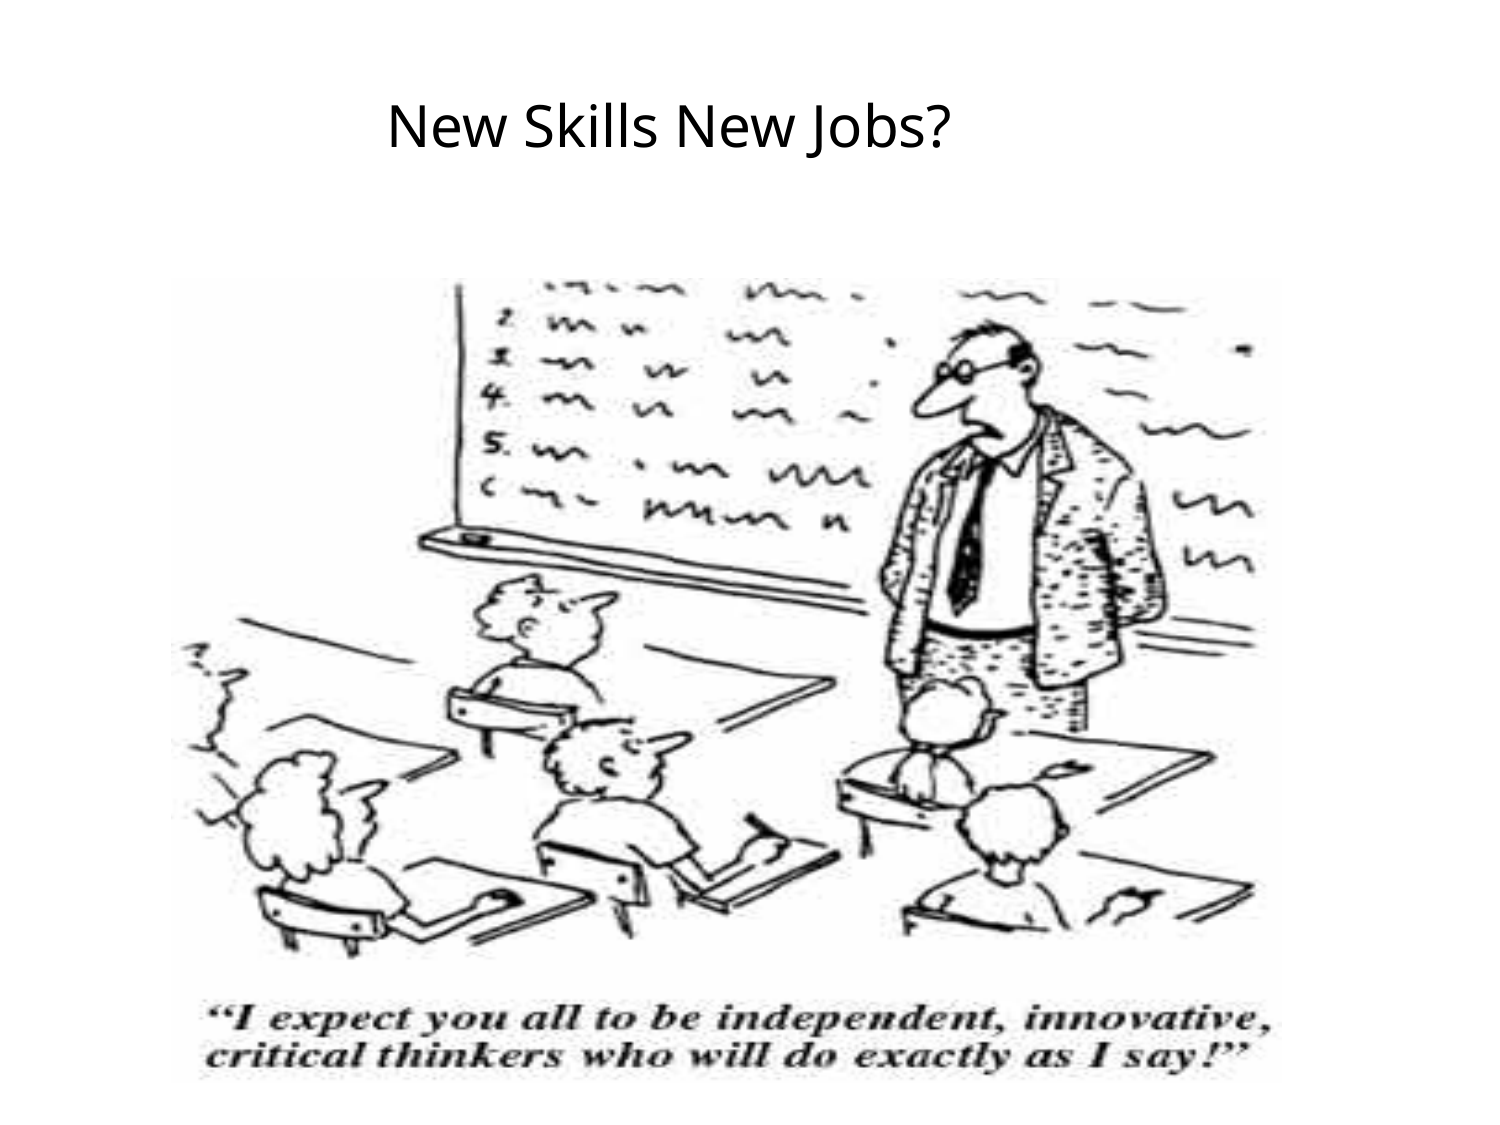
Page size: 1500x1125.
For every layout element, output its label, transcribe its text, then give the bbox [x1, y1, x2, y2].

title New Skills New Jobs? [0, 30, 1345, 219]
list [170, 278, 1282, 1083]
